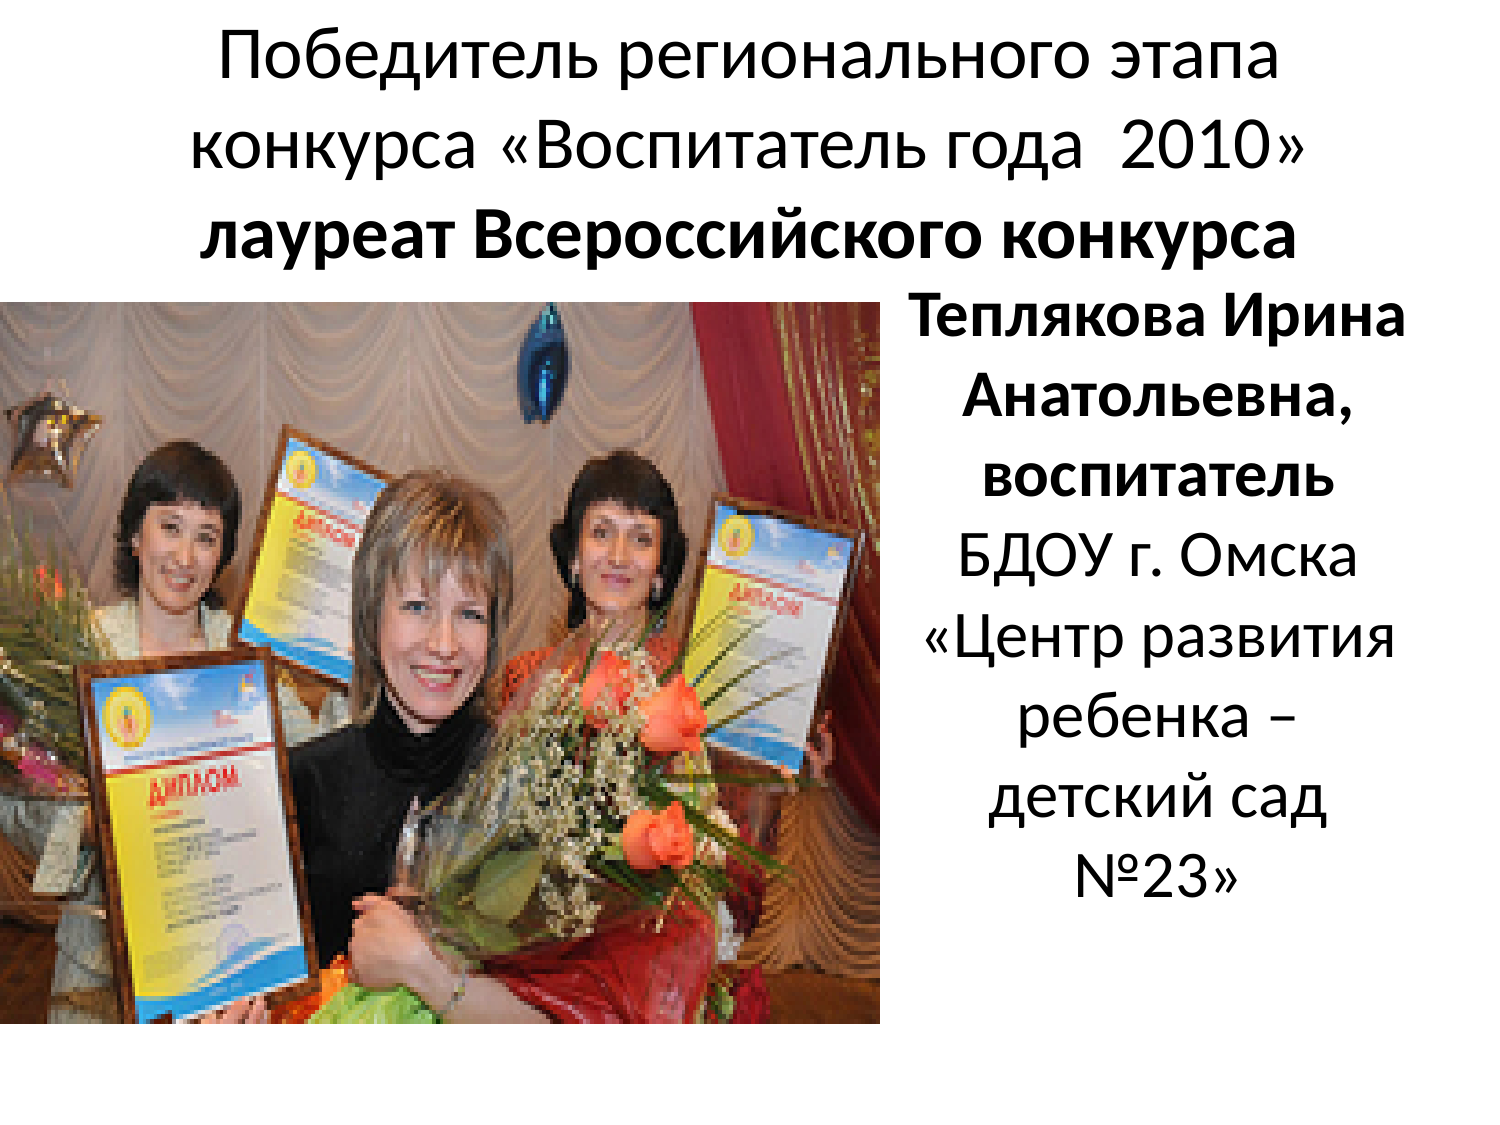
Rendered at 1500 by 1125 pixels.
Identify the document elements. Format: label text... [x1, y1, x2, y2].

title Победитель регионального этапа конкурса «Воспитатель года 2010» лауреат Всероссийского конкурса [75, 45, 1425, 233]
picture [0, 302, 881, 1024]
list Теплякова Ирина Анатольевна, воспитатель БДОУ г. Омска «Центр развития ребенка – детский сад №23» [891, 262, 1425, 1005]
